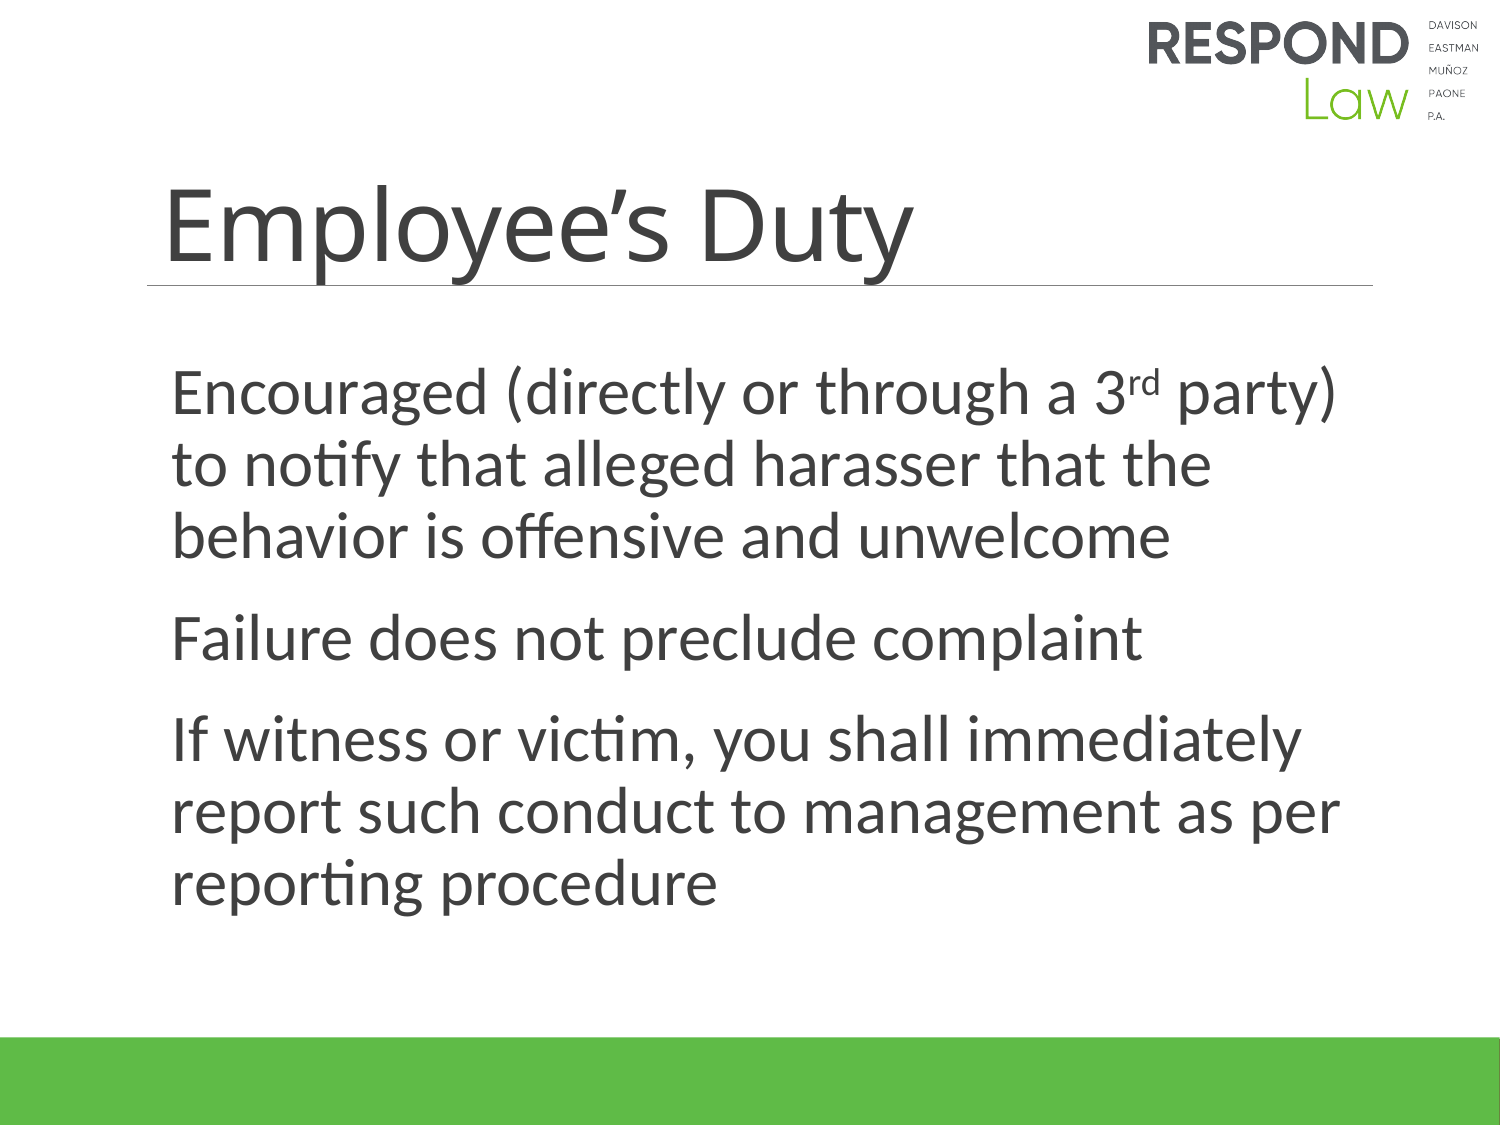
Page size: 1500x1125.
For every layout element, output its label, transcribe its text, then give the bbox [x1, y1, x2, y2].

title Employee’s Duty [146, 51, 1385, 290]
list Encouraged (directly or through a 3rd party) to notify that alleged harasser that the behavior is offensive and unwelcome Failure does not preclude complaint If witness or victim, you shall immediately report such conduct to management as per reporting procedure [156, 350, 1344, 967]
picture [1149, 21, 1478, 120]
